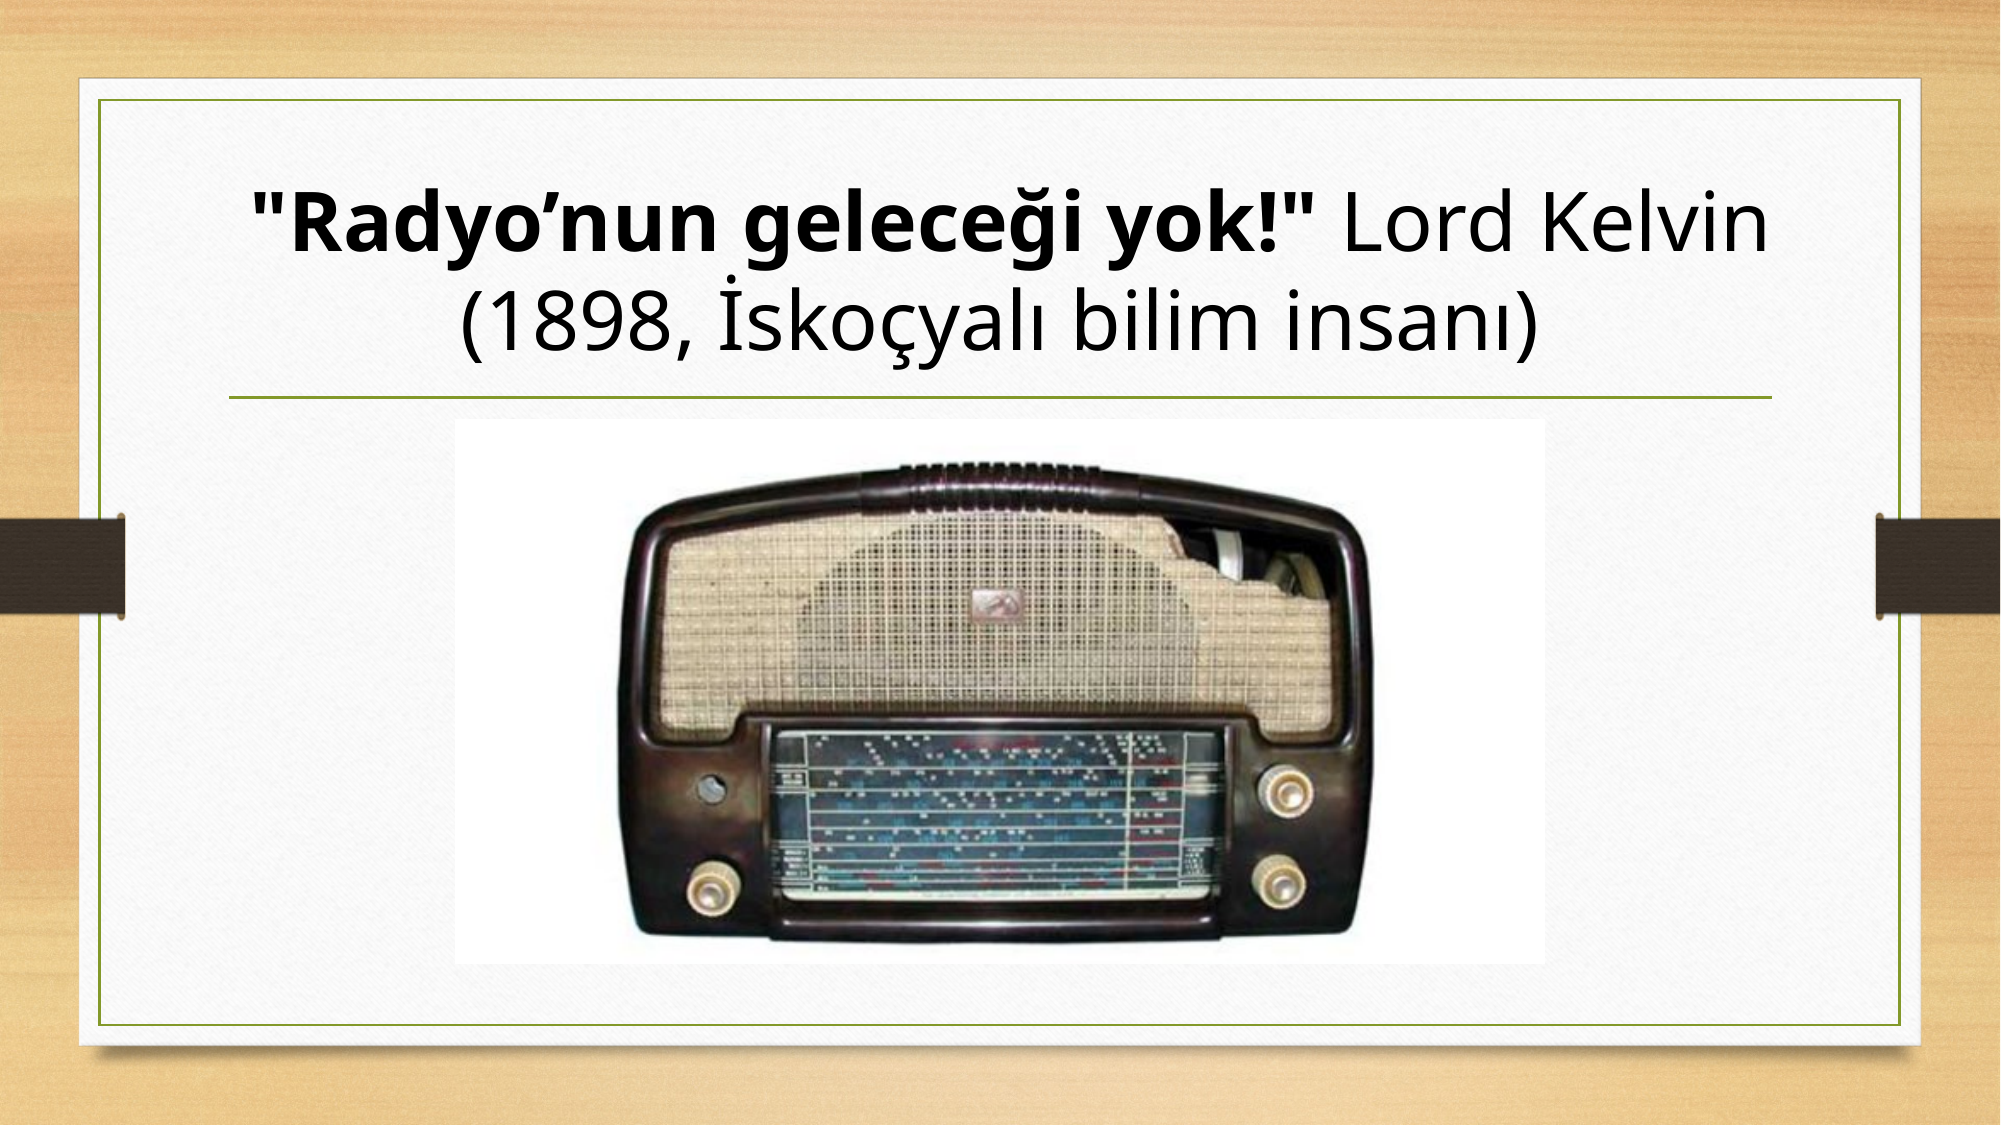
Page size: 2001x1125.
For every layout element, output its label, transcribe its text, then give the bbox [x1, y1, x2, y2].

title "Radyo’nun geleceği yok!" Lord Kelvin (1898, İskoçyalı bilim insanı) [212, 161, 1788, 375]
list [455, 419, 1545, 965]
picture [0, 0, 2001, 1125]
